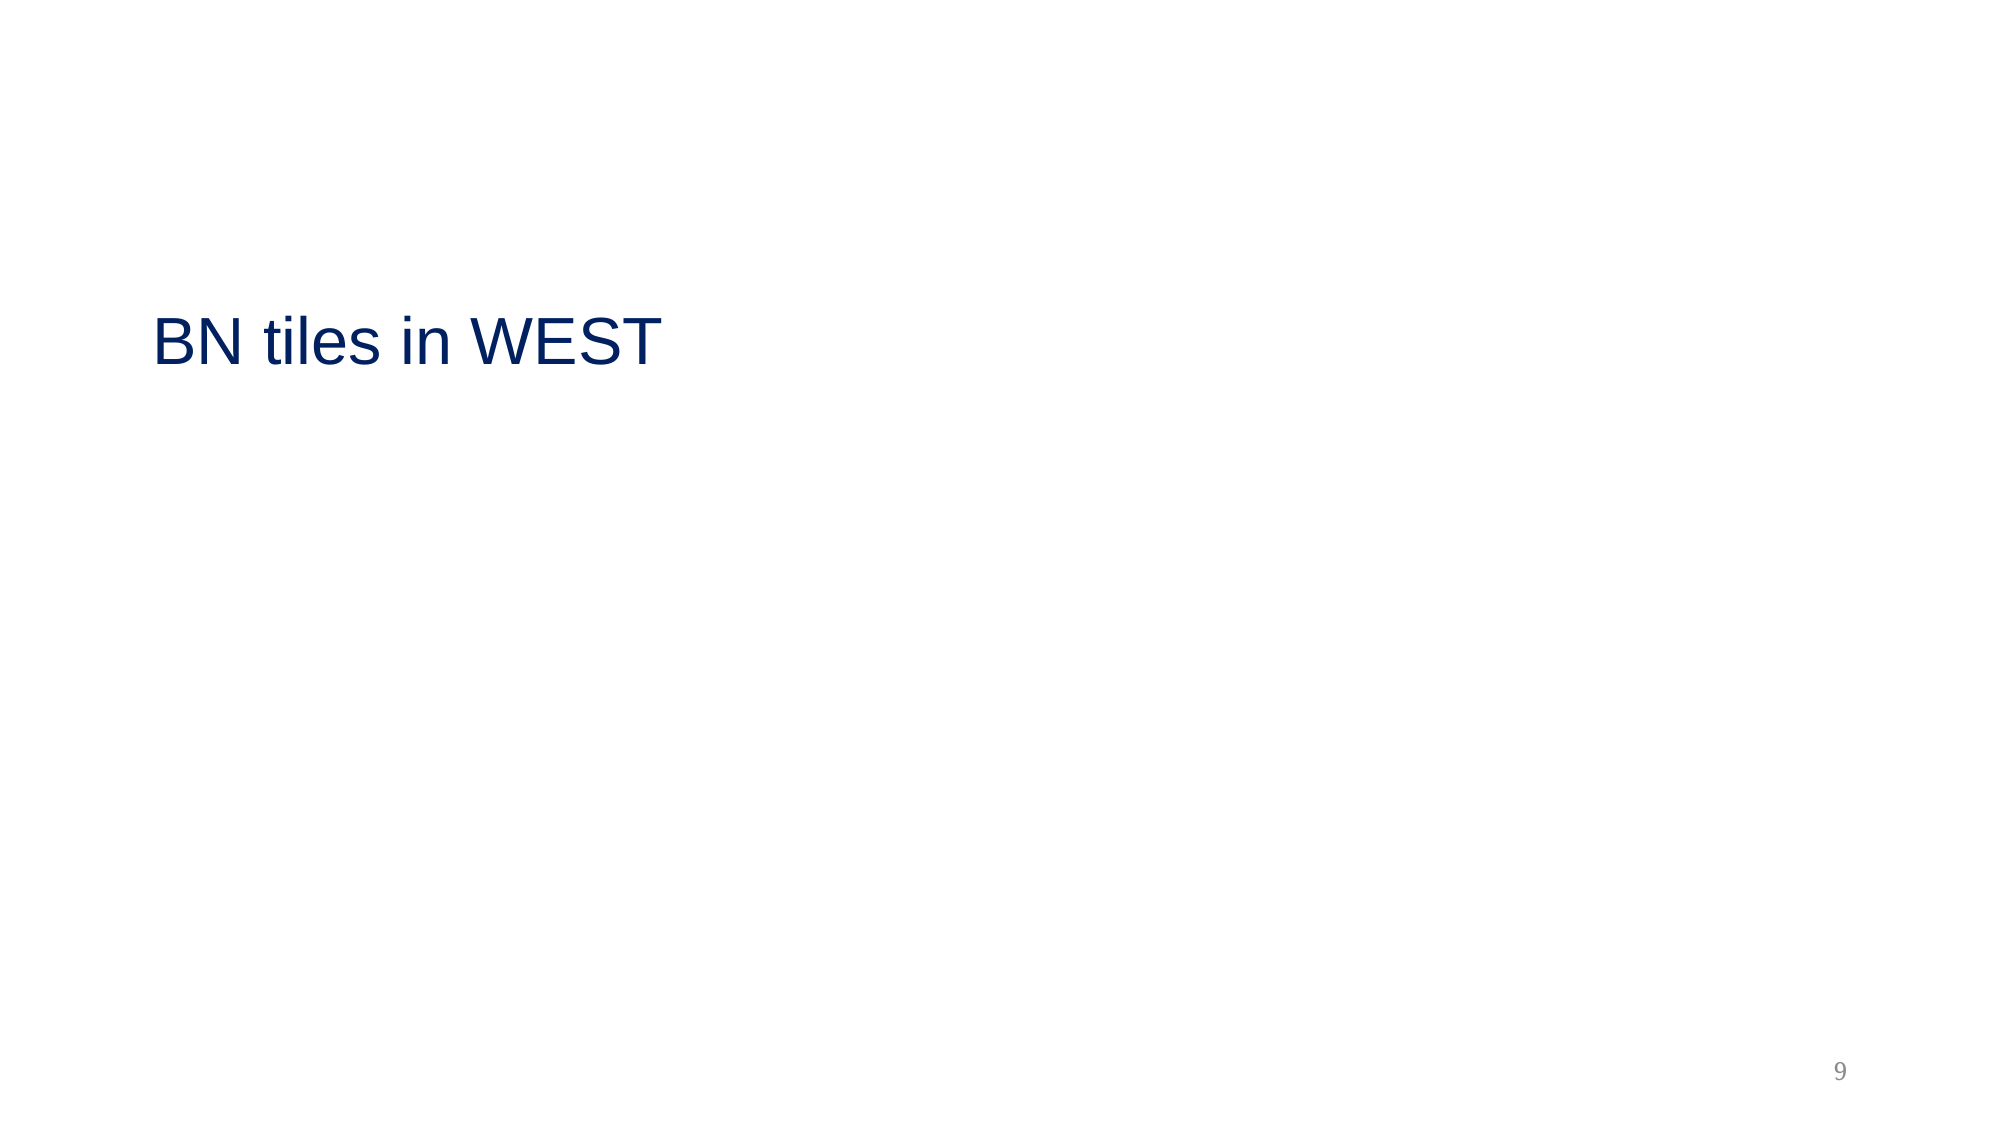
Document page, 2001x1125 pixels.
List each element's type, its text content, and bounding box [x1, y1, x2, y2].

list BN tiles in WEST [137, 299, 1863, 1014]
slide_number 9 [1412, 1042, 1863, 1103]
